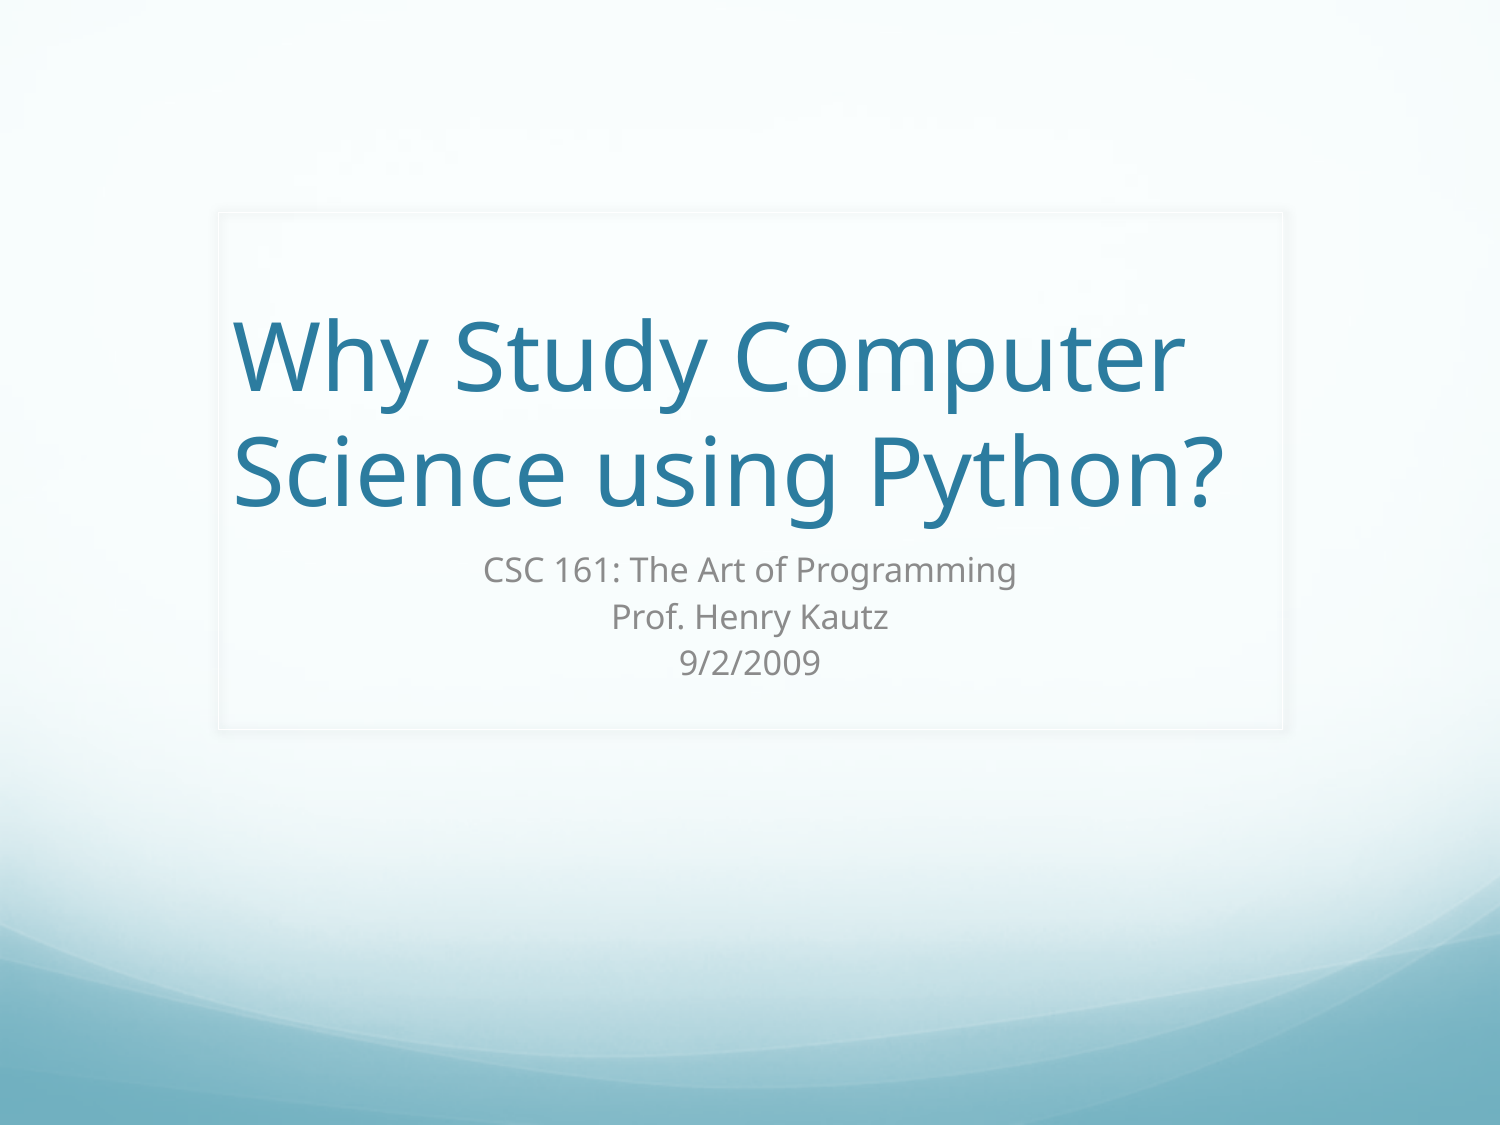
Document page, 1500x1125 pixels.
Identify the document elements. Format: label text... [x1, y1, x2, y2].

subtitle CSC 161: The Art of Programming Prof. Henry Kautz 9/2/2009 [217, 541, 1283, 692]
title Why Study Computer Science using Python? [217, 249, 1283, 533]
